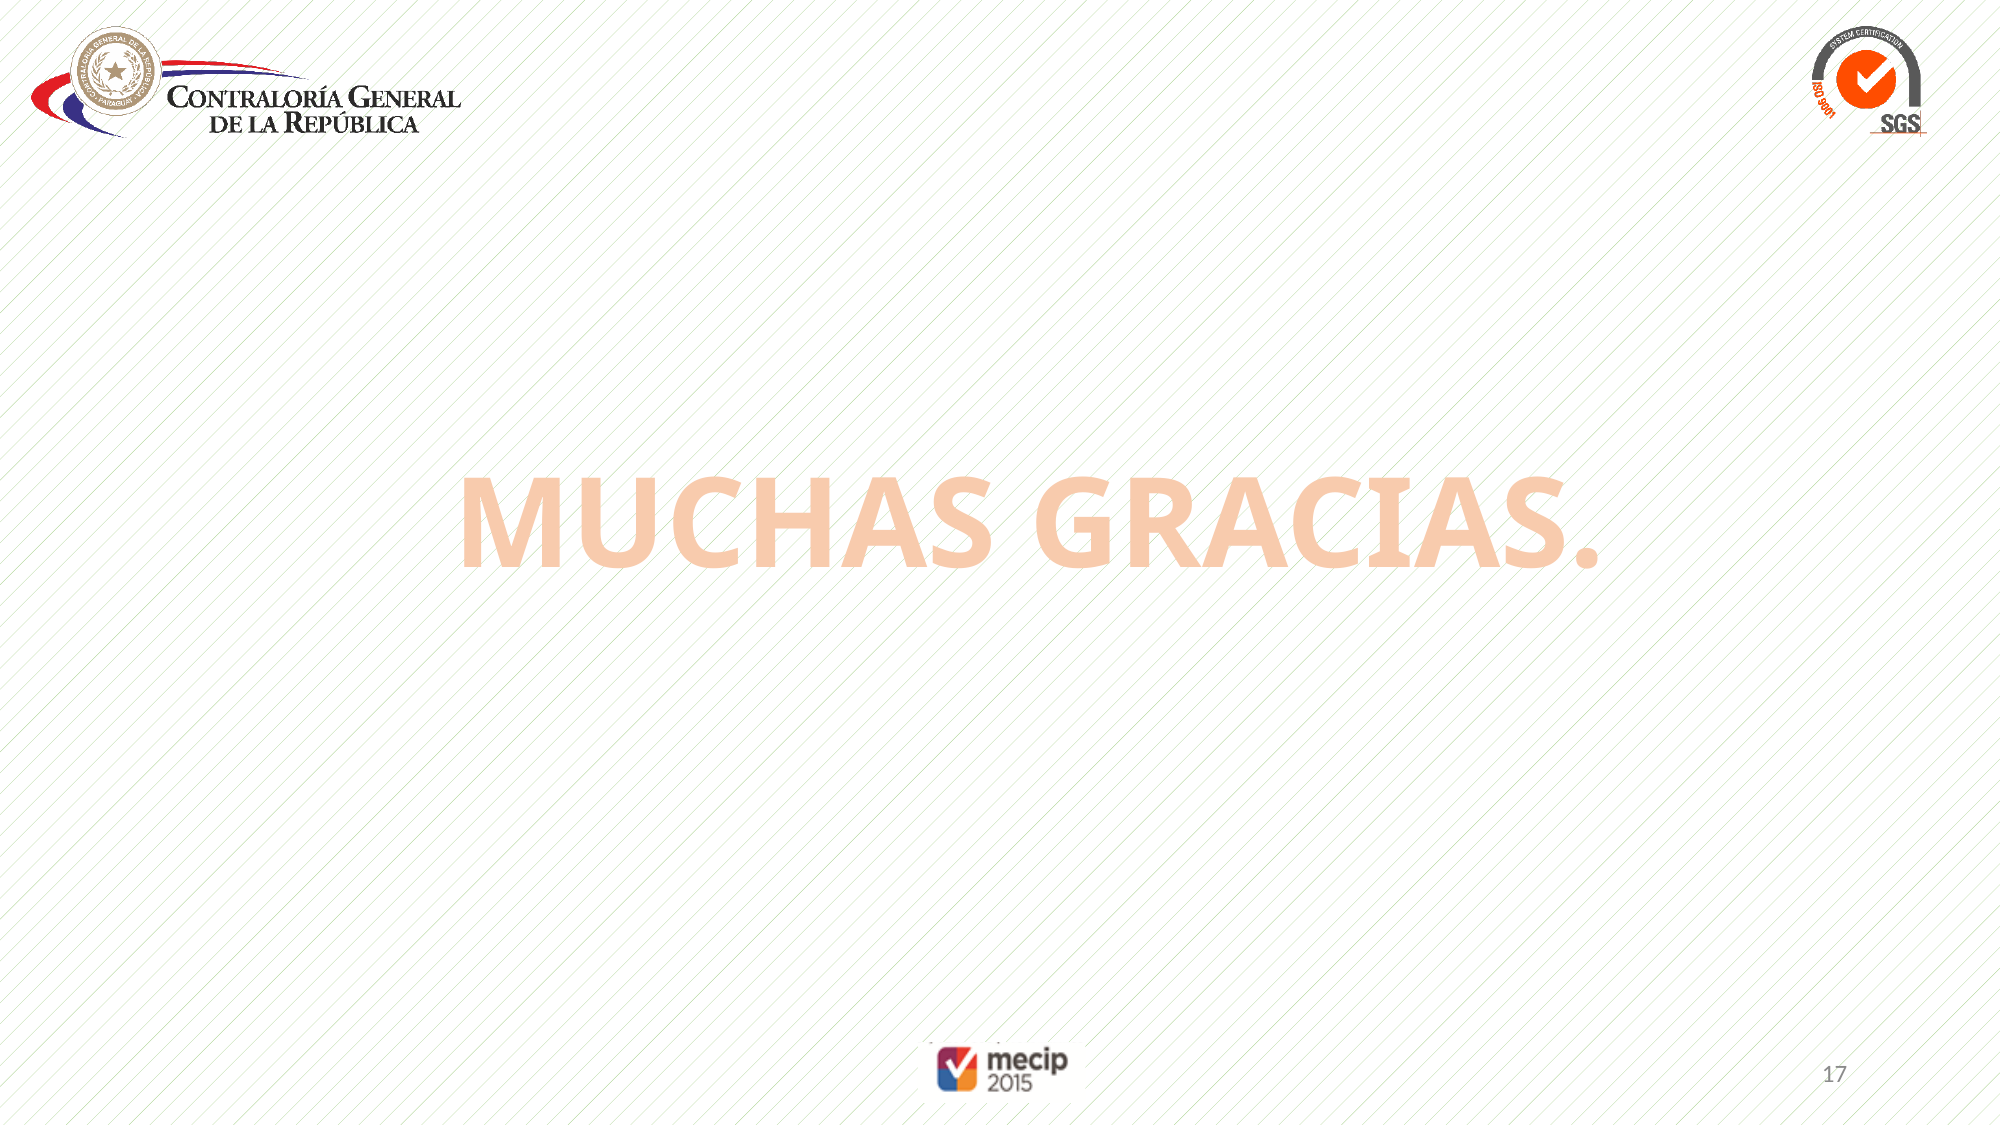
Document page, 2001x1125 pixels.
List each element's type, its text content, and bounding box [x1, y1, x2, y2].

picture [917, 1042, 1086, 1103]
picture [31, 24, 461, 138]
slide_number 17 [1412, 1042, 1863, 1103]
picture [1812, 26, 1927, 137]
title [249, 184, 1768, 718]
text_box MUCHAS GRACIAS. [406, 435, 1654, 601]
